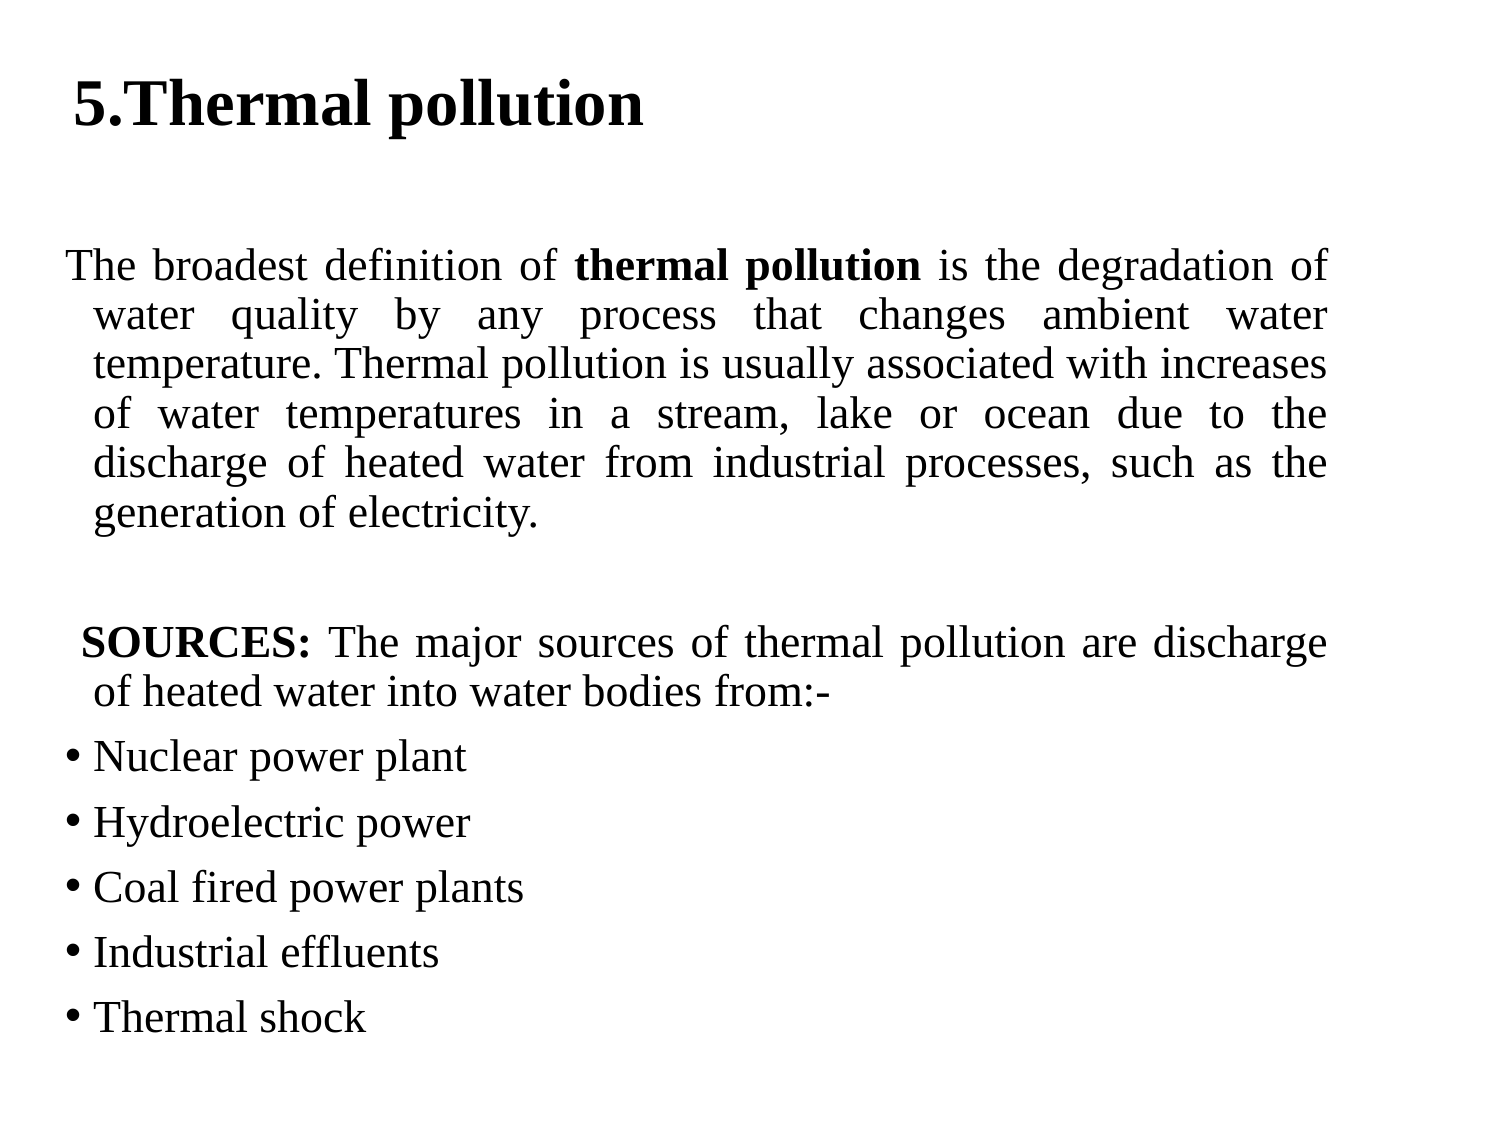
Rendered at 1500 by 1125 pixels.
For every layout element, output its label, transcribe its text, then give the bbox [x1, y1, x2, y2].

title 5.Thermal pollution [0, 0, 1007, 213]
list The broadest definition of thermal pollution is the degradation of water quality by any process that changes ambient water temperature. Thermal pollution is usually associated with increases of water temperatures in a stream, lake or ocean due to the discharge of heated water from industrial processes, such as the generation of electricity. SOURCES: The major sources of thermal pollution are discharge of heated water into water bodies from:- Nuclear power plant Hydroelectric power Coal fired power plants Industrial effluents Thermal shock [50, 162, 1344, 1038]
